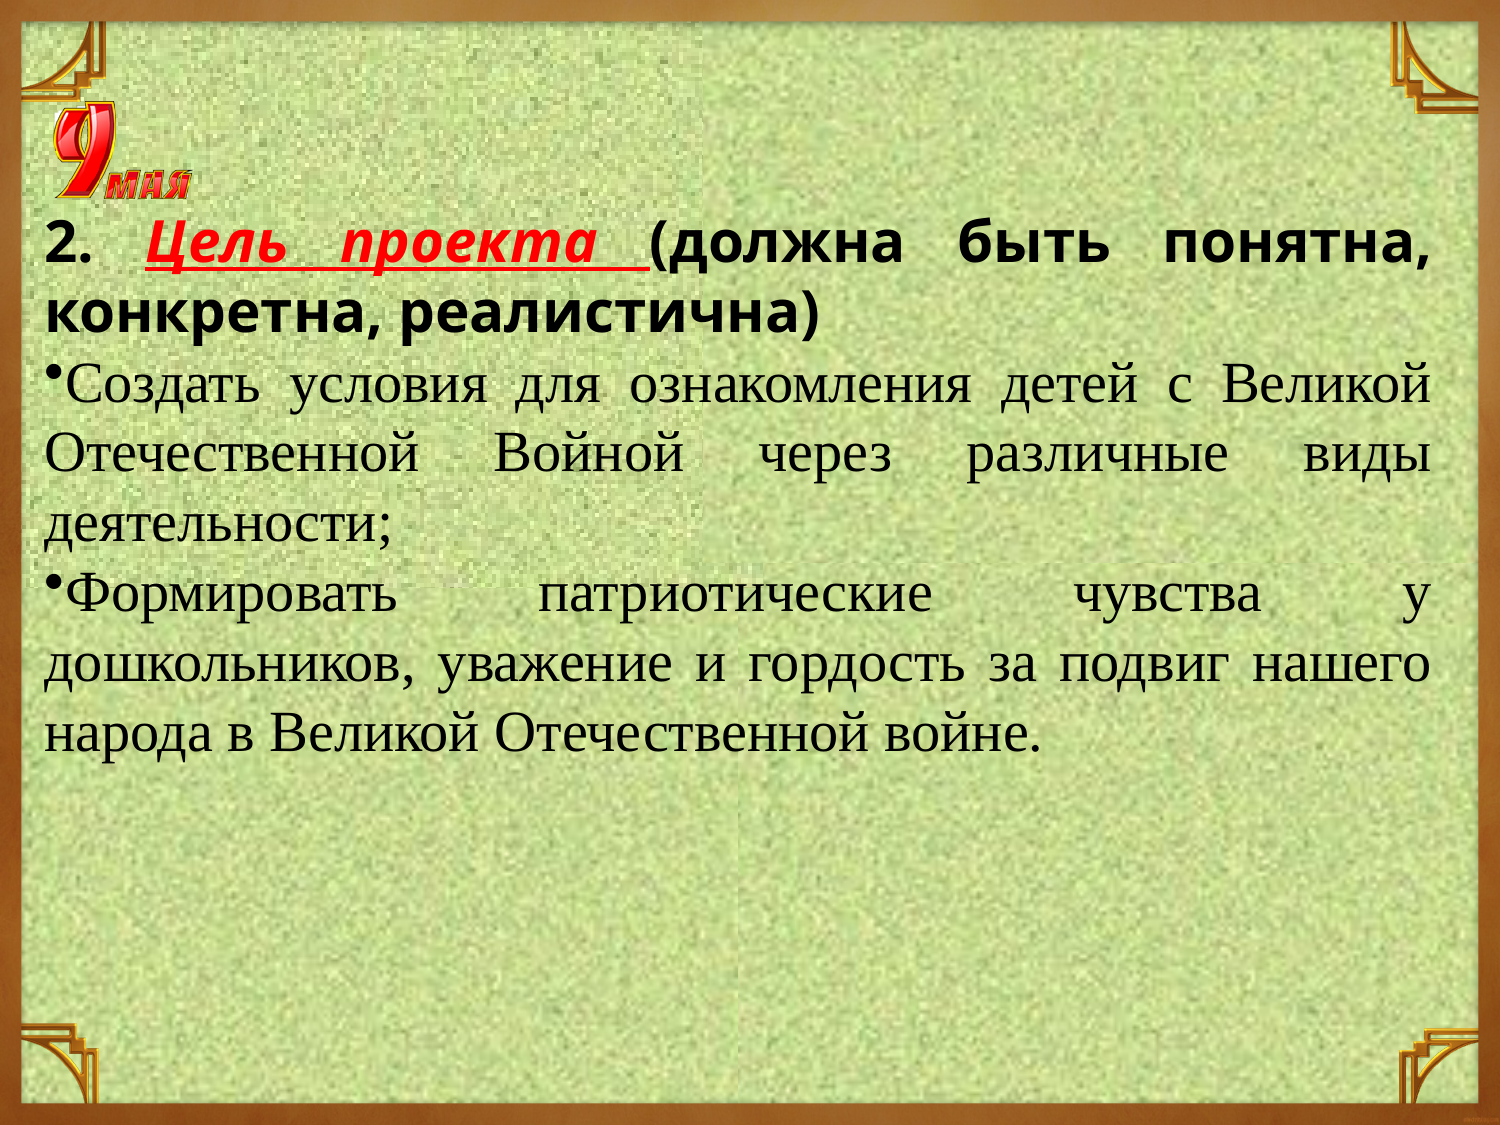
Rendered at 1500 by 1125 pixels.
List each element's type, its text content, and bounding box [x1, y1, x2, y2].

text_box 2. Цель проекта (должна быть понятна, конкретна, реалистична) Создать условия для ознакомления детей с Великой Отечественной Войной через различные виды деятельности; Формировать патриотические чувства у дошкольников, уважение и гордость за подвиг нашего народа в Великой Отечественной войне. [29, 196, 1447, 841]
picture [0, 0, 1500, 1125]
